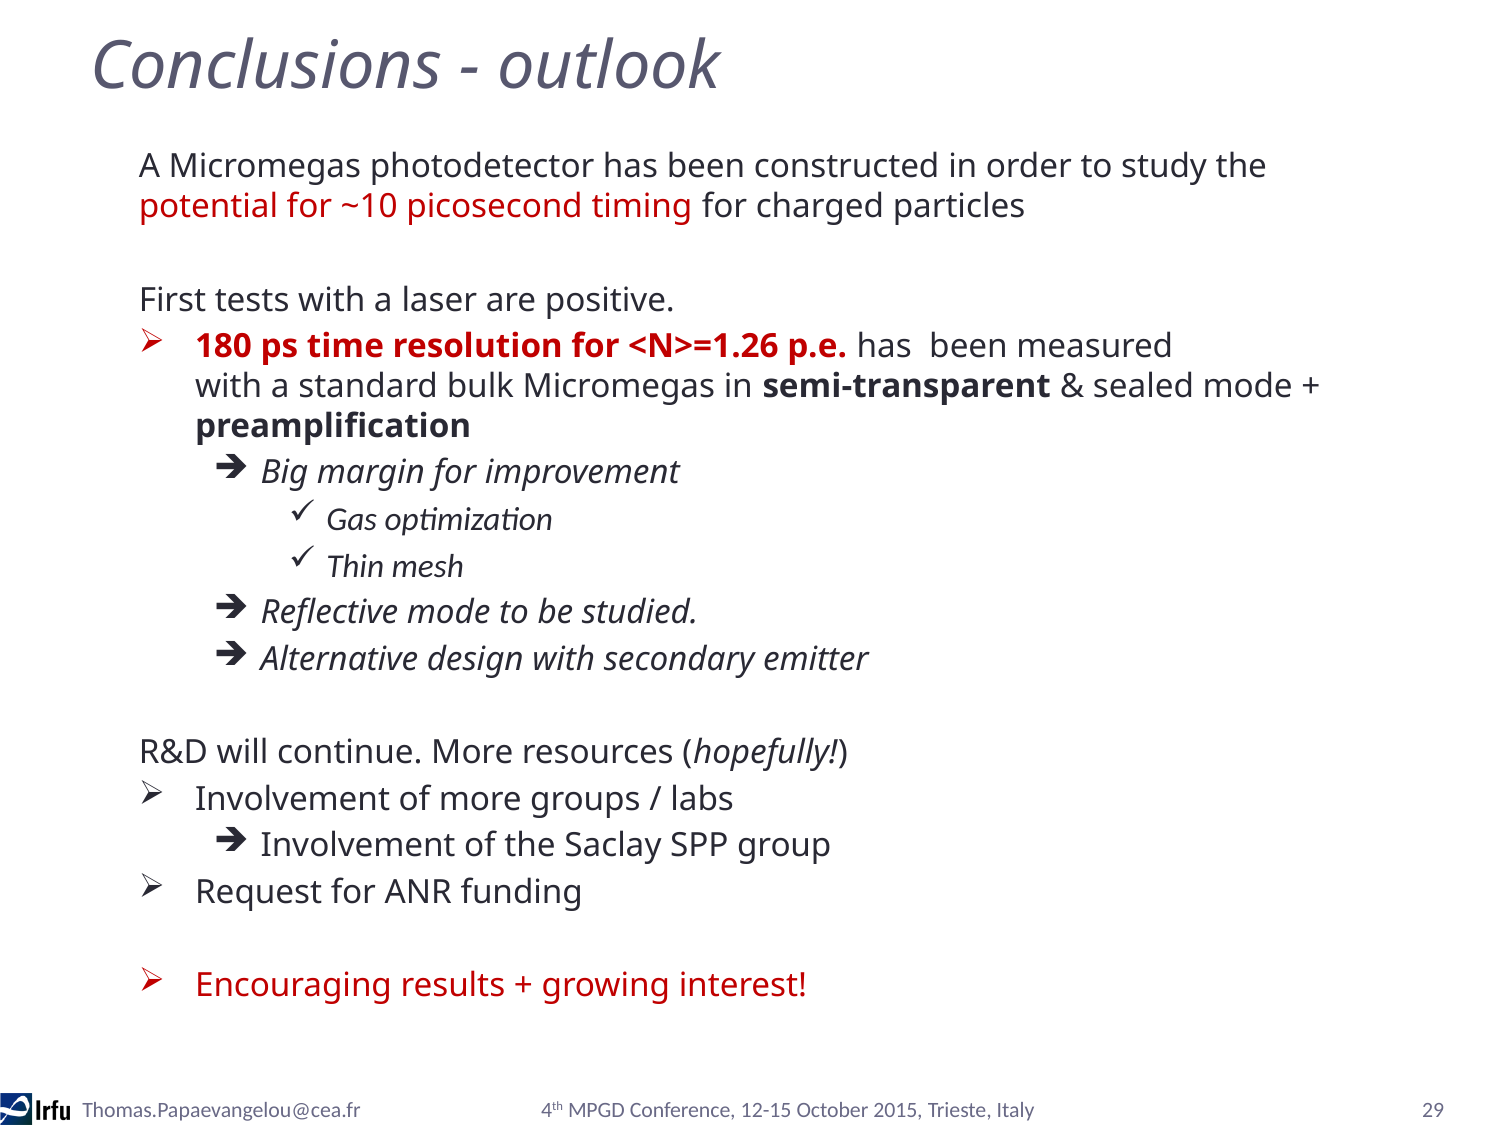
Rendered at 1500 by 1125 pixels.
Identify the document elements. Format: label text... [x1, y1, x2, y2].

title Conclusions - outlook [75, 0, 1425, 126]
picture [0, 1093, 70, 1125]
text_box A Micromegas photodetector has been constructed in order to study the potential for ~10 picosecond timing for charged particles First tests with a laser are positive. 180 ps time resolution for <N>=1.26 p.e. has been measured with a standard bulk Micromegas in semi-transparent & sealed mode + preamplification Big margin for improvement Gas optimization Thin mesh Reflective mode to be studied. Alternative design with secondary emitter R&D will continue. More resources (hopefully!) Involvement of more groups / labs Involvement of the Saclay SPP group Request for ANR funding Encouraging results + growing interest! [123, 137, 1412, 1094]
